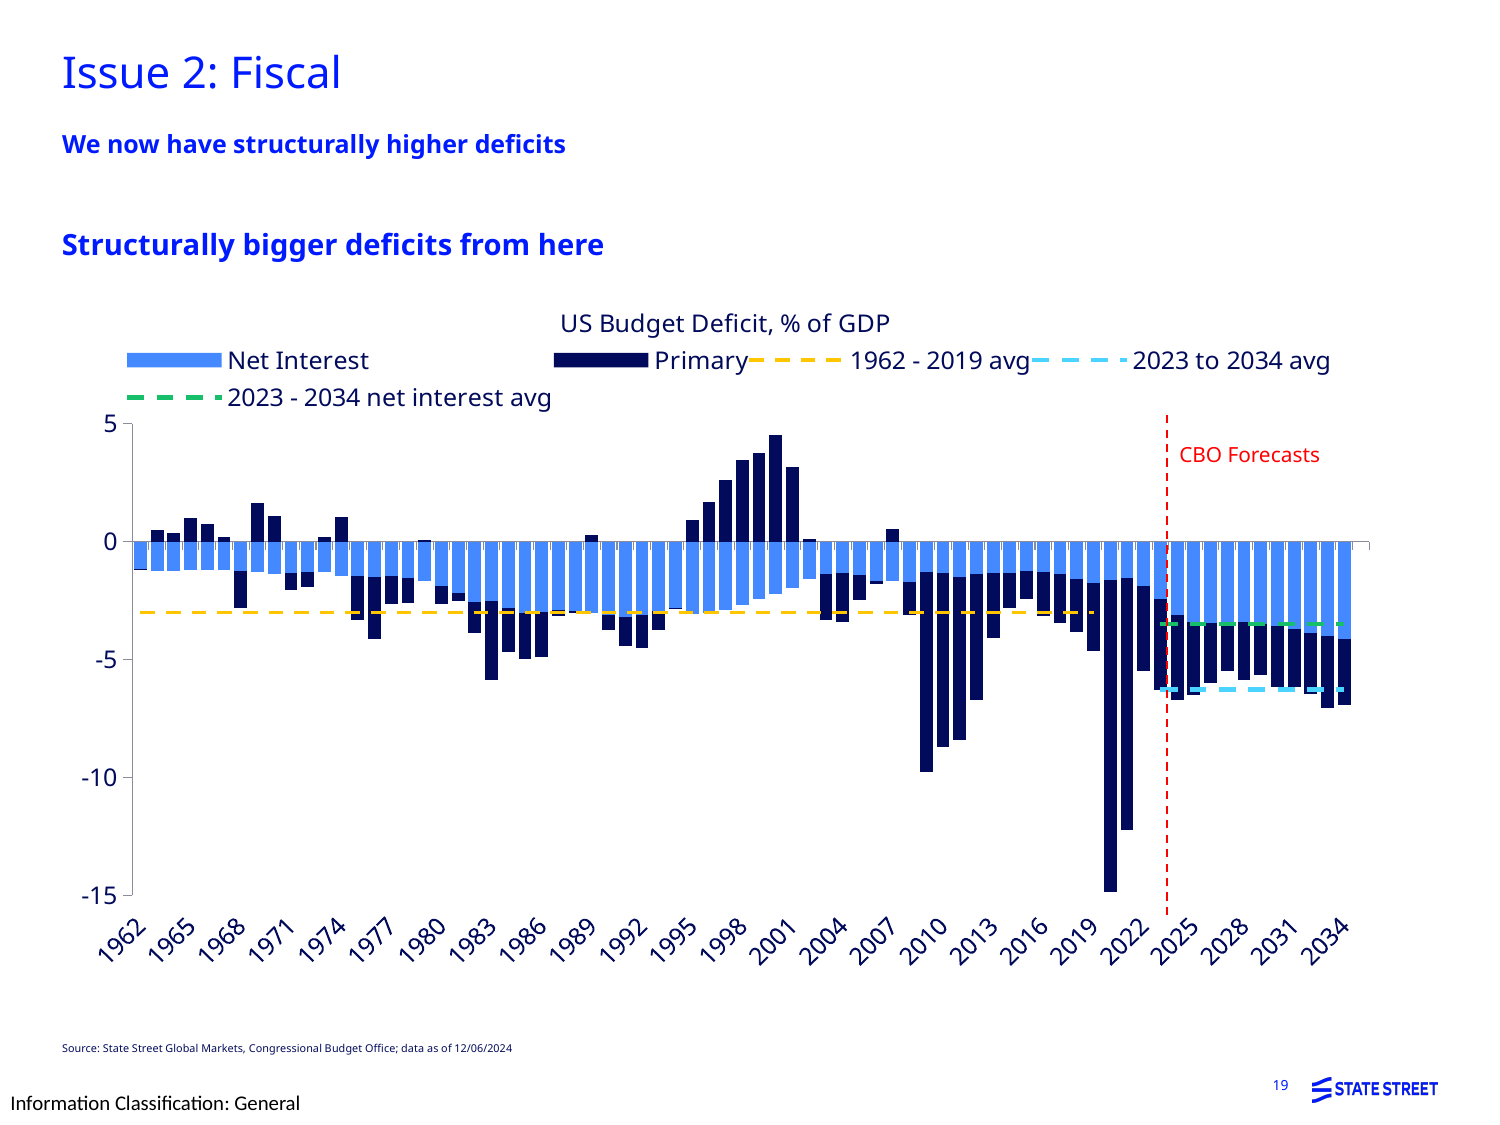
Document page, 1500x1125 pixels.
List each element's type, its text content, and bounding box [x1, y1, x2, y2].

subtitle We now have structurally higher deficits [62, 125, 1438, 176]
text_box Structurally bigger deficits from here [61, 222, 731, 261]
list Source: State Street Global Markets, Congressional Budget Office; data as of 12/06/2024 [62, 985, 1087, 1055]
title Issue 2: Fiscal [62, 51, 1439, 186]
chart [61, 297, 1412, 973]
picture [1312, 1077, 1438, 1103]
